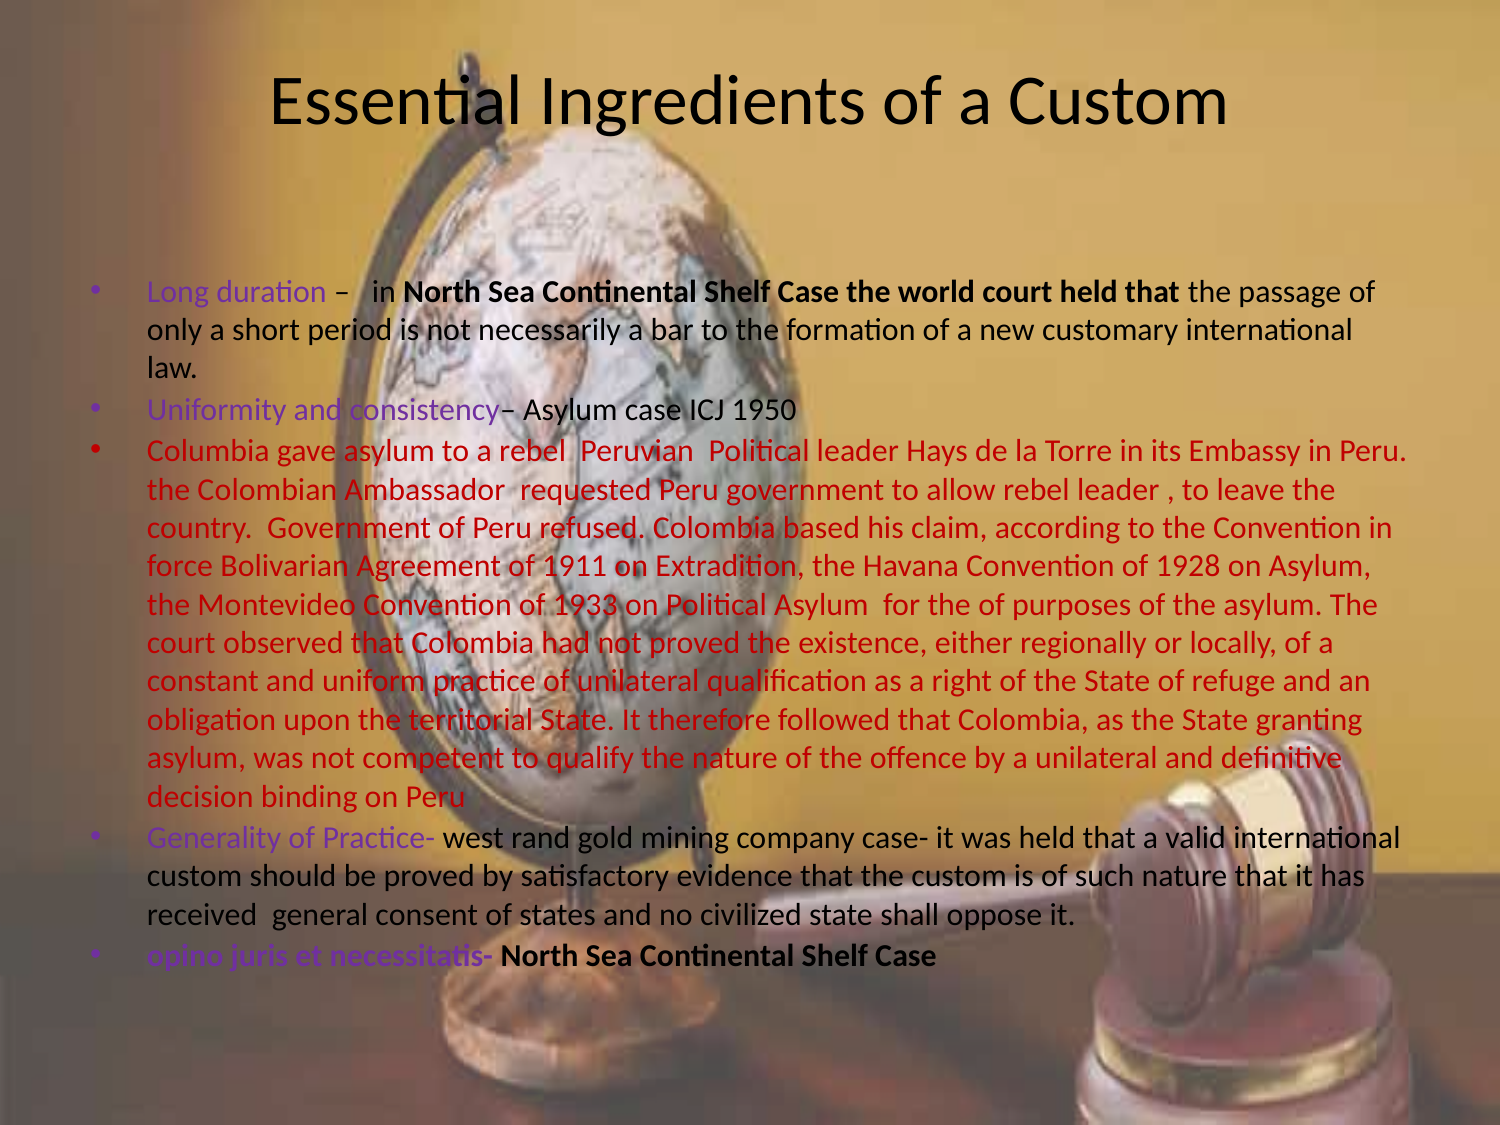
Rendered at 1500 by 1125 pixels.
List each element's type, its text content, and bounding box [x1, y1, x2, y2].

list Long duration – in North Sea Continental Shelf Case the world court held that the passage of only a short period is not necessarily a bar to the formation of a new customary international law. Uniformity and consistency– Asylum case ICJ 1950 Columbia gave asylum to a rebel Peruvian Political leader Hays de la Torre in its Embassy in Peru. the Colombian Ambassador requested Peru government to allow rebel leader , to leave the country. Government of Peru refused. Colombia based his claim, according to the Convention in force Bolivarian Agreement of 1911 on Extradition, the Havana Convention of 1928 on Asylum, the Montevideo Convention of 1933 on Political Asylum for the of purposes of the asylum. The court observed that Colombia had not proved the existence, either regionally or locally, of a constant and uniform practice of unilateral qualification as a right of the State of refuge and an obligation upon the territorial State. It therefore followed that Colombia, as the State granting asylum, was not competent to qualify the nature of the offence by a unilateral and definitive decision binding on Peru Generality of Practice- west rand gold mining company case- it was held that a valid international custom should be proved by satisfactory evidence that the custom is of such nature that it has received general consent of states and no civilized state shall oppose it. opino juris et necessitatis- North Sea Continental Shelf Case [75, 262, 1425, 1005]
title Essential Ingredients of a Custom [75, 45, 1425, 233]
